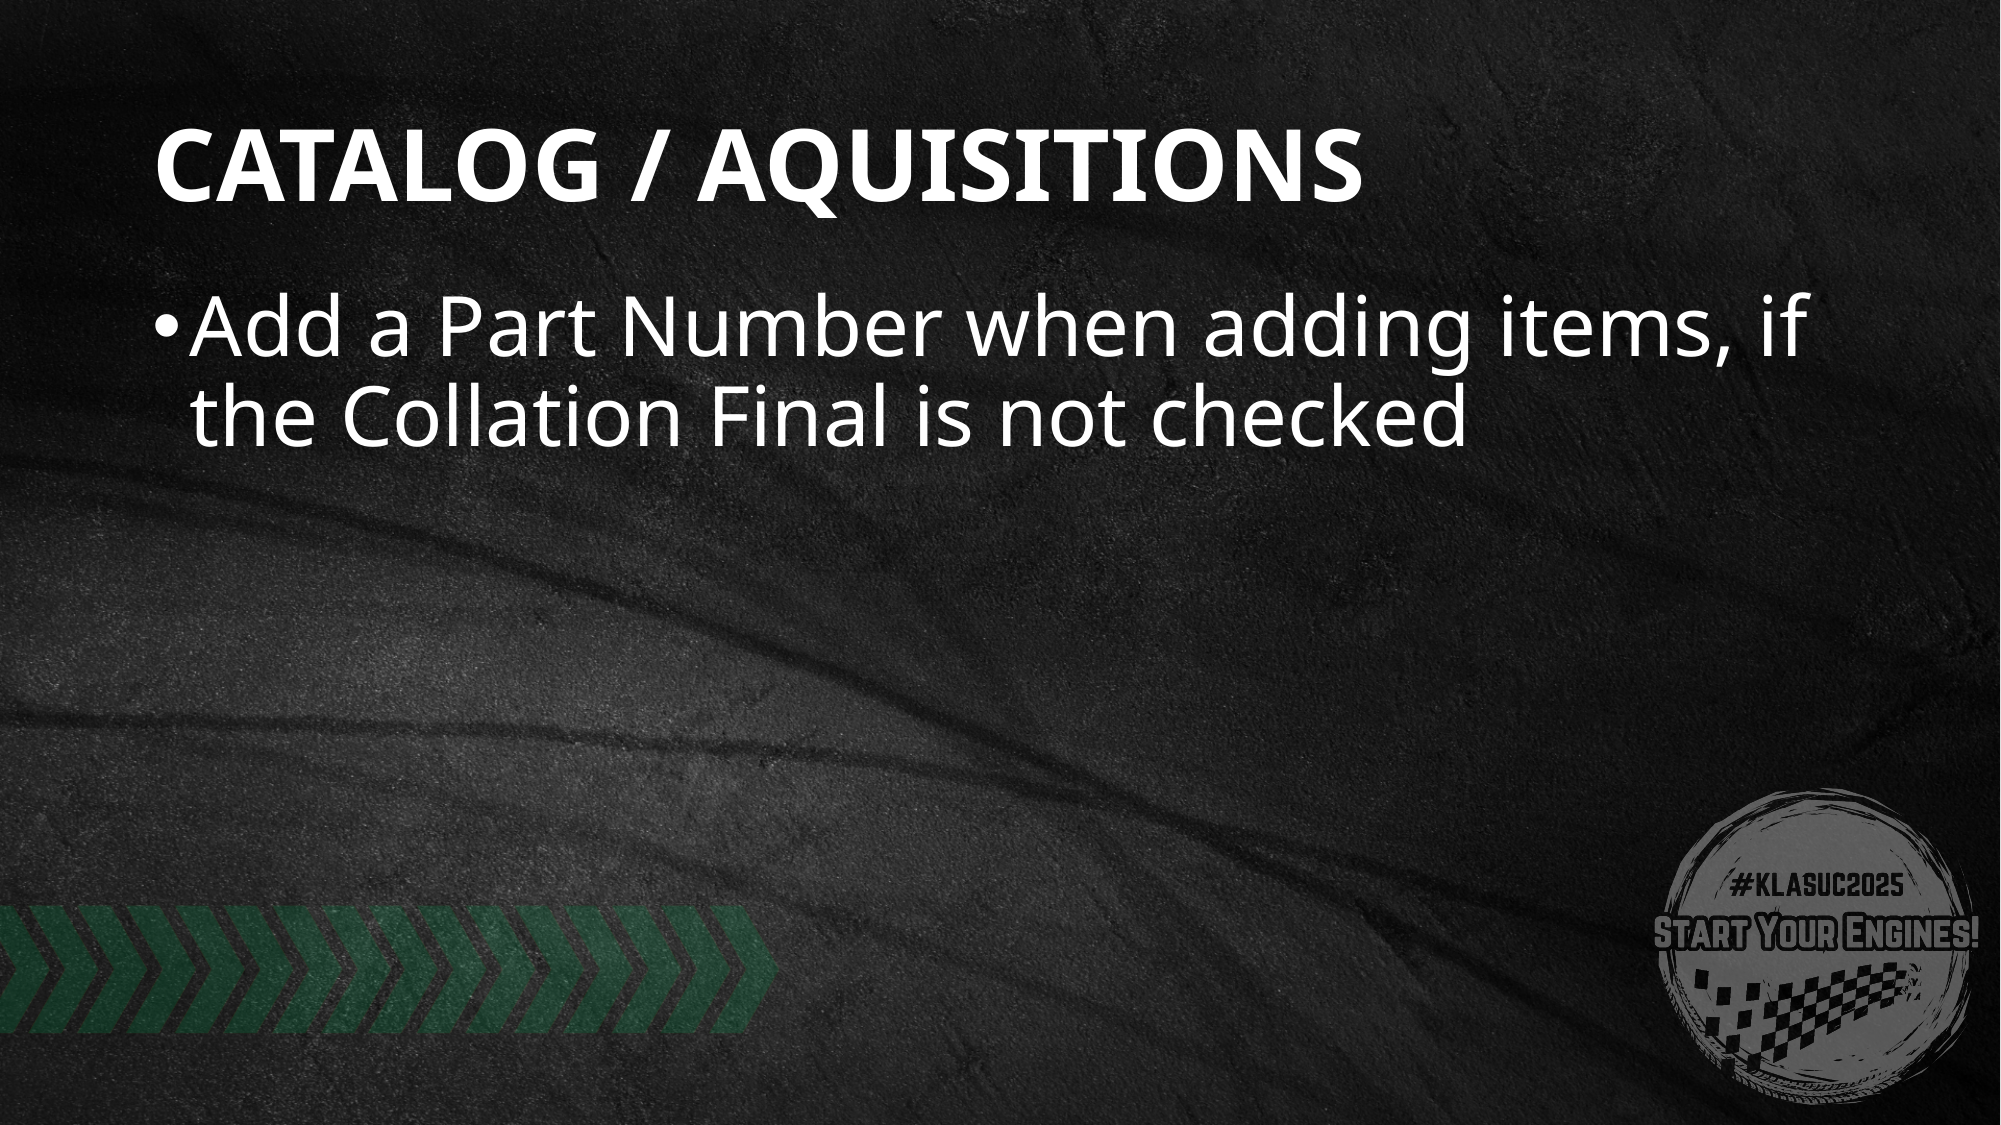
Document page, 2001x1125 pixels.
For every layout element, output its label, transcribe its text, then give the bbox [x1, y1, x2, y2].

picture [0, 0, 2001, 1125]
title Catalog / Aquisitions [137, 59, 1863, 277]
list Add a Part Number when adding items, if the Collation Final is not checked [137, 277, 1863, 1043]
